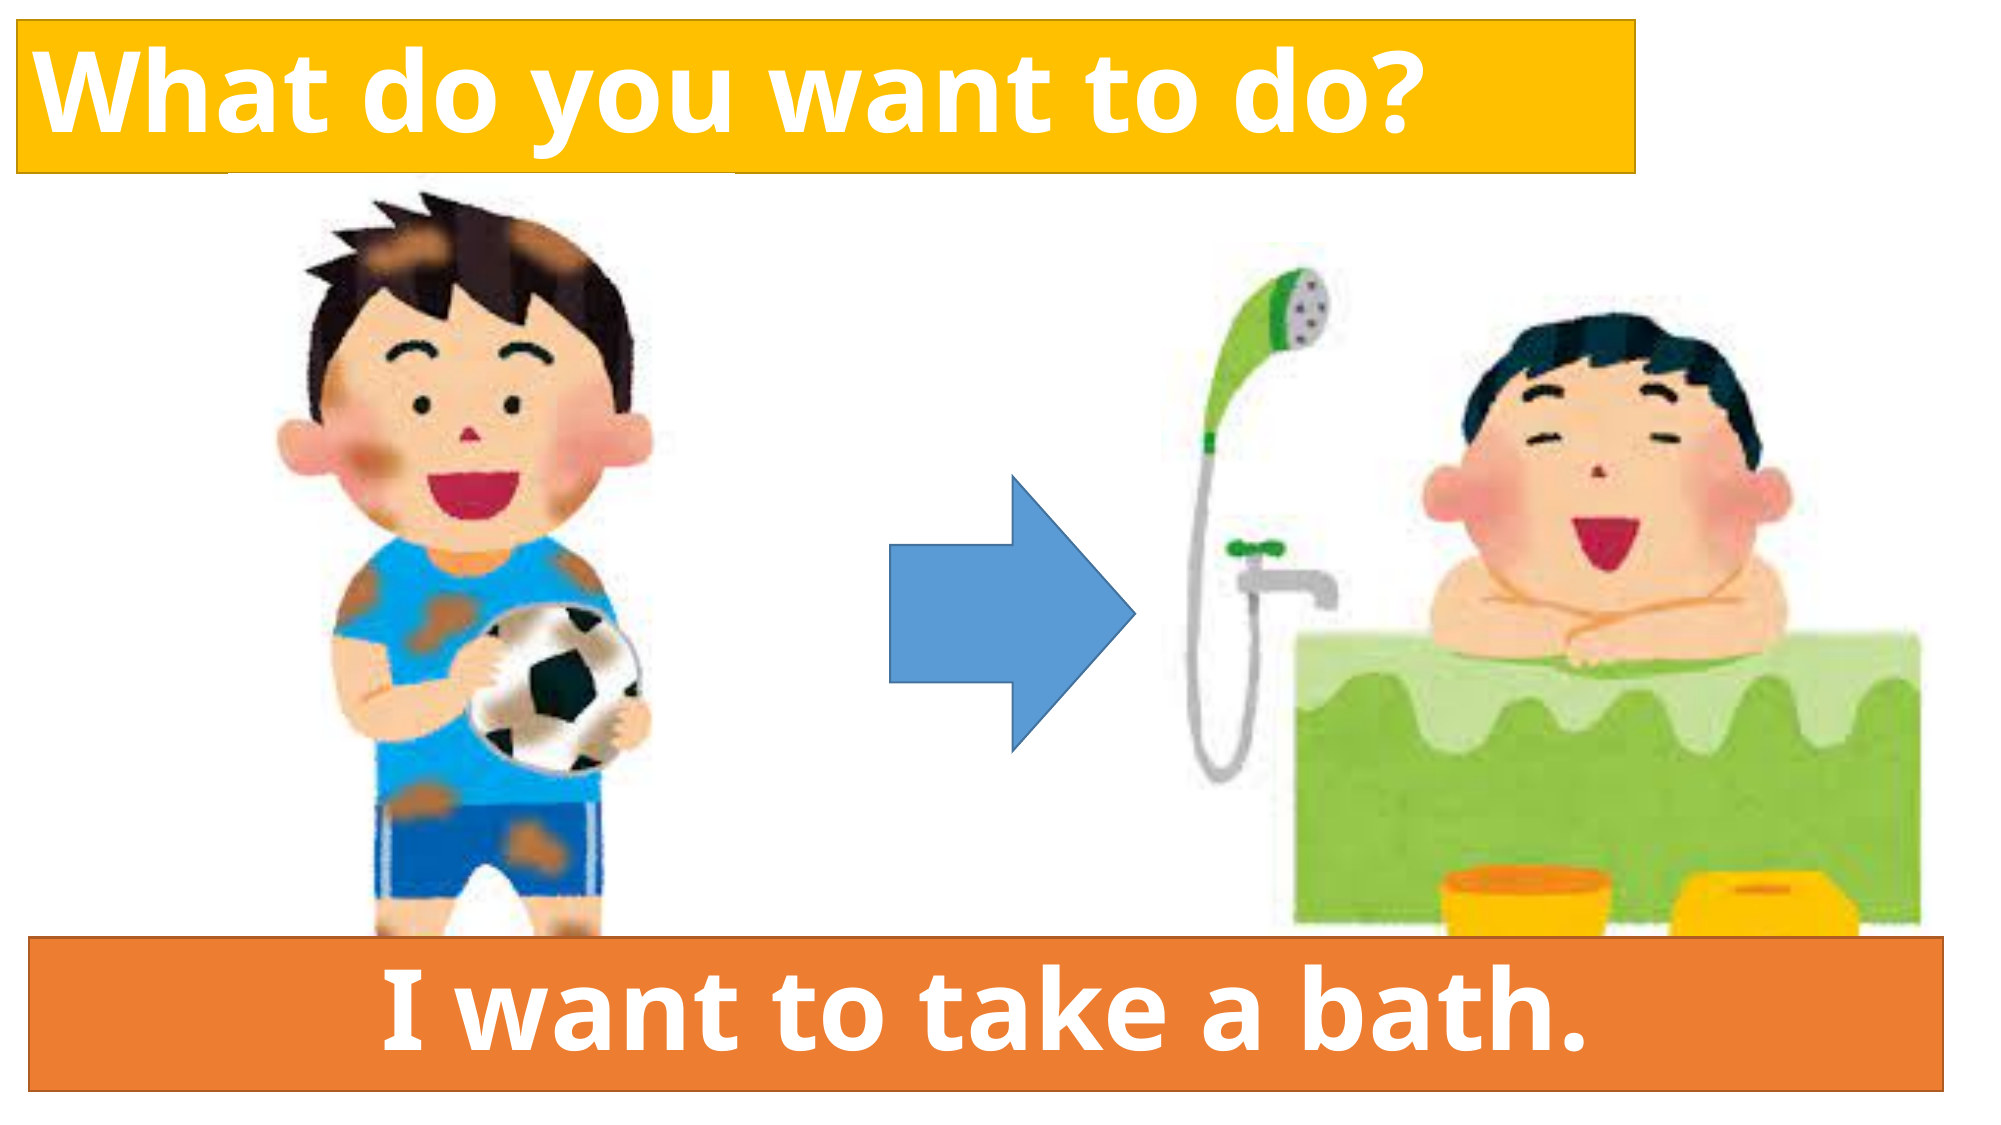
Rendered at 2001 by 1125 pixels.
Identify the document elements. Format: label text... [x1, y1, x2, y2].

title What do you want to do? [16, 19, 1636, 174]
picture [1161, 242, 1939, 1003]
text_box I want to take a bath. [28, 936, 1944, 1092]
text_box [889, 473, 1137, 754]
picture [227, 173, 735, 1036]
